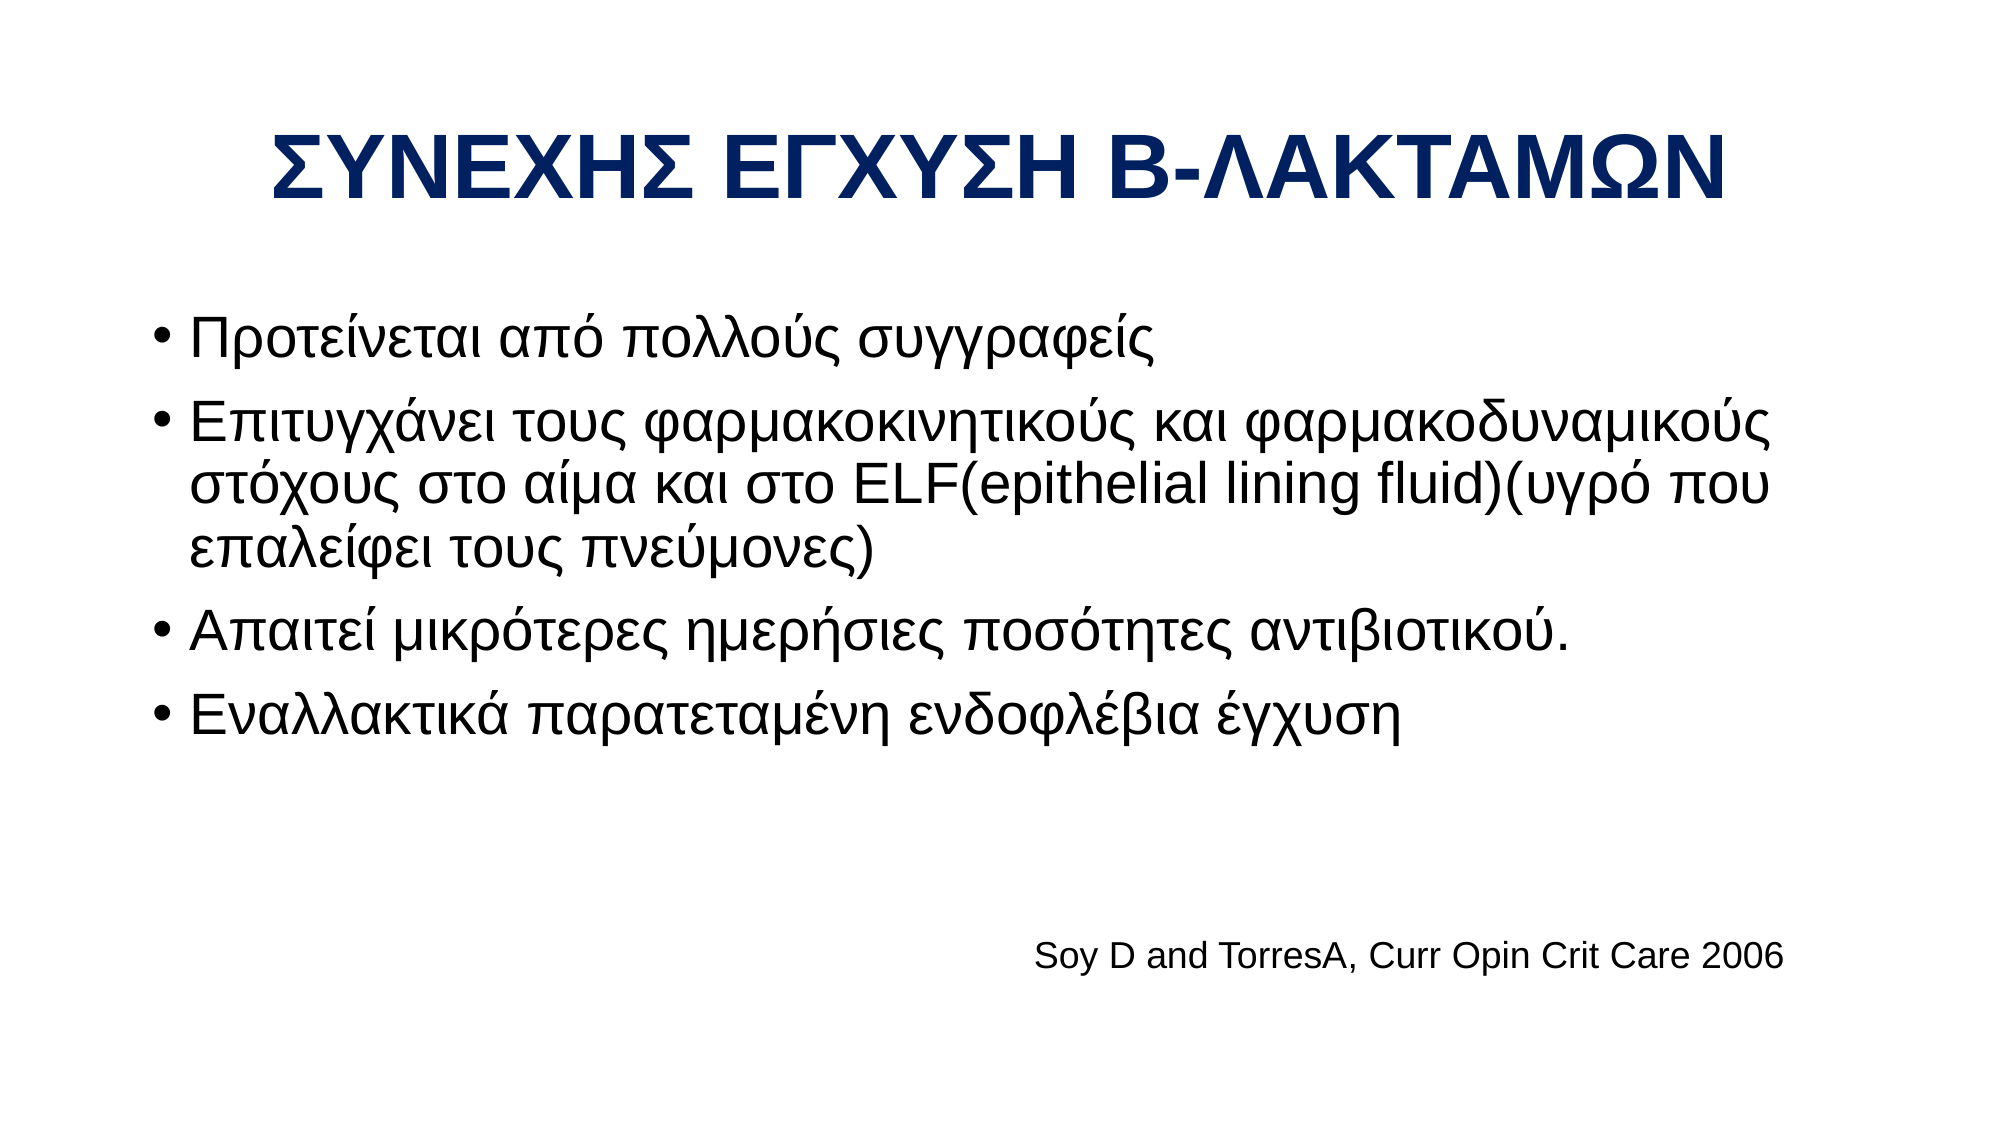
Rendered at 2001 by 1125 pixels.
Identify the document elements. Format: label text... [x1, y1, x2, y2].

list Προτείνεται από πολλούς συγγραφείς Επιτυγχάνει τους φαρμακοκινητικούς και φαρμακοδυναμικούς στόχους στο αίμα και στο ELF(epithelial lining fluid)(υγρό που επαλείφει τους πνεύμονες) Απαιτεί μικρότερες ημερήσιες ποσότητες αντιβιοτικού. Εναλλακτικά παρατεταμένη ενδοφλέβια έγχυση Soy D and TorresA, Curr Opin Crit Care 2006 [137, 299, 1863, 1014]
title ΣΥΝΕΧΗΣ ΕΓΧΥΣΗ Β-ΛΑΚΤΑΜΩΝ [137, 59, 1863, 278]
